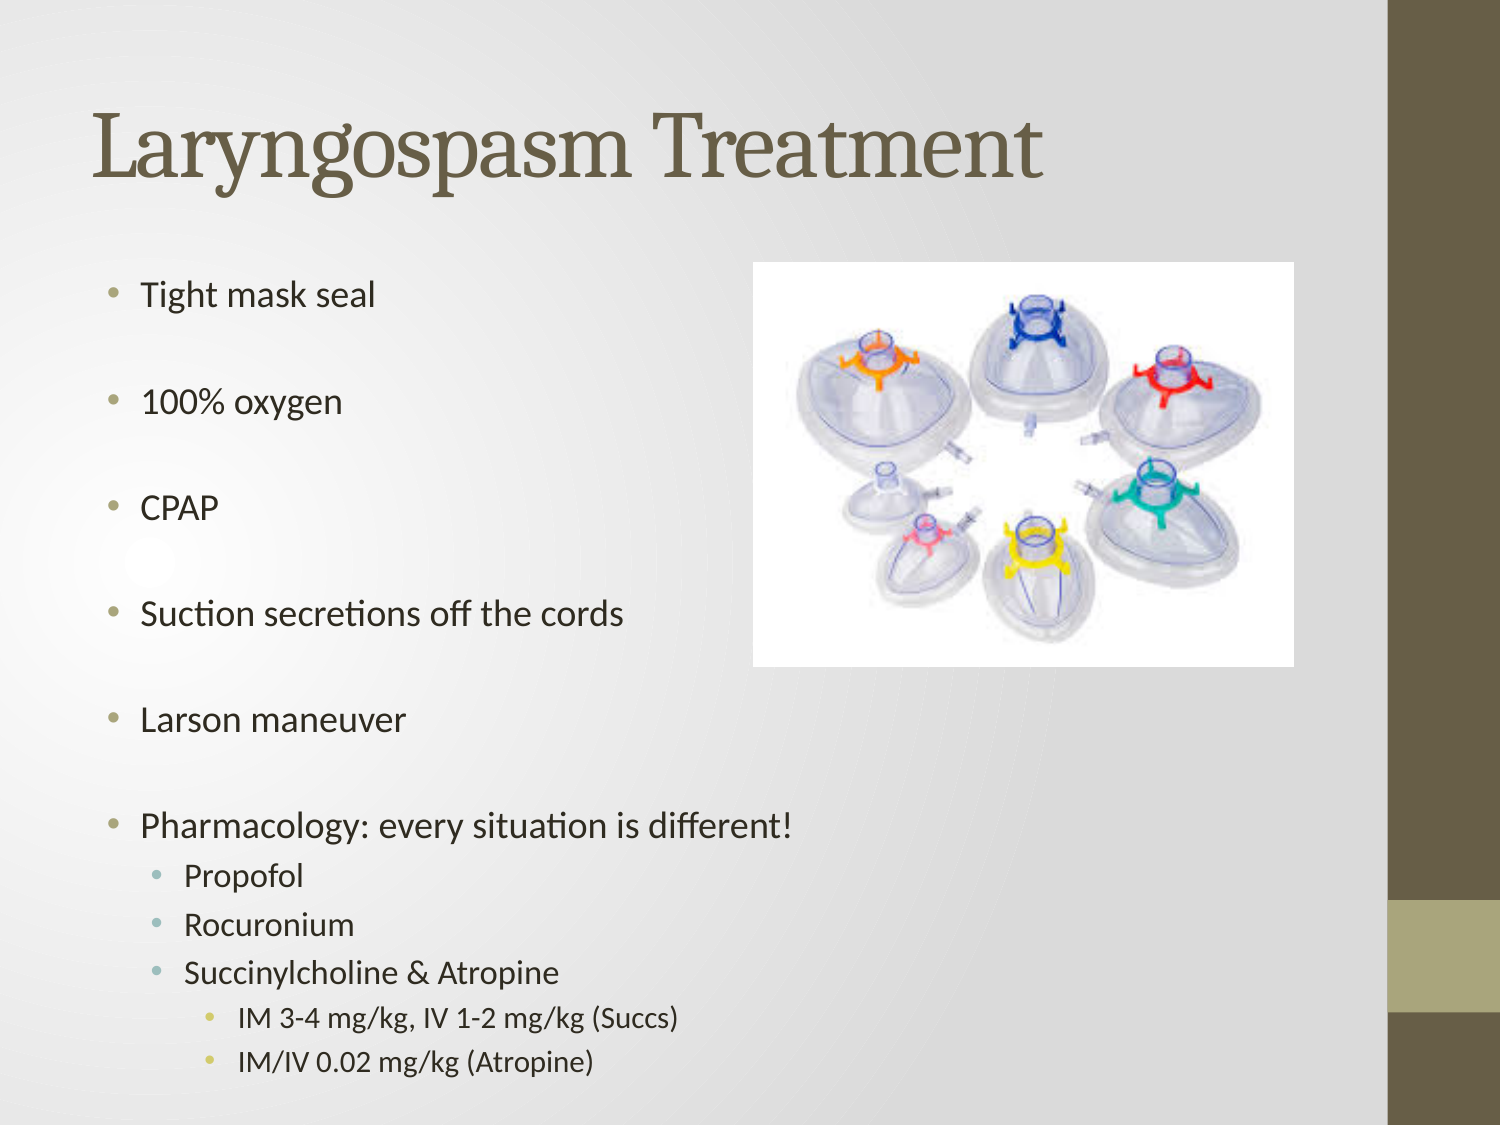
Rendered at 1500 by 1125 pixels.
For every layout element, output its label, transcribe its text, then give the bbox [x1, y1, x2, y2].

picture [753, 261, 1294, 668]
list Tight mask seal 100% oxygen CPAP Suction secretions off the cords Larson maneuver Pharmacology: every situation is different! Propofol Rocuronium Succinylcholine & Atropine IM 3-4 mg/kg, IV 1-2 mg/kg (Succs) IM/IV 0.02 mg/kg (Atropine) [75, 262, 1325, 1091]
title Laryngospasm Treatment [75, 45, 1325, 233]
